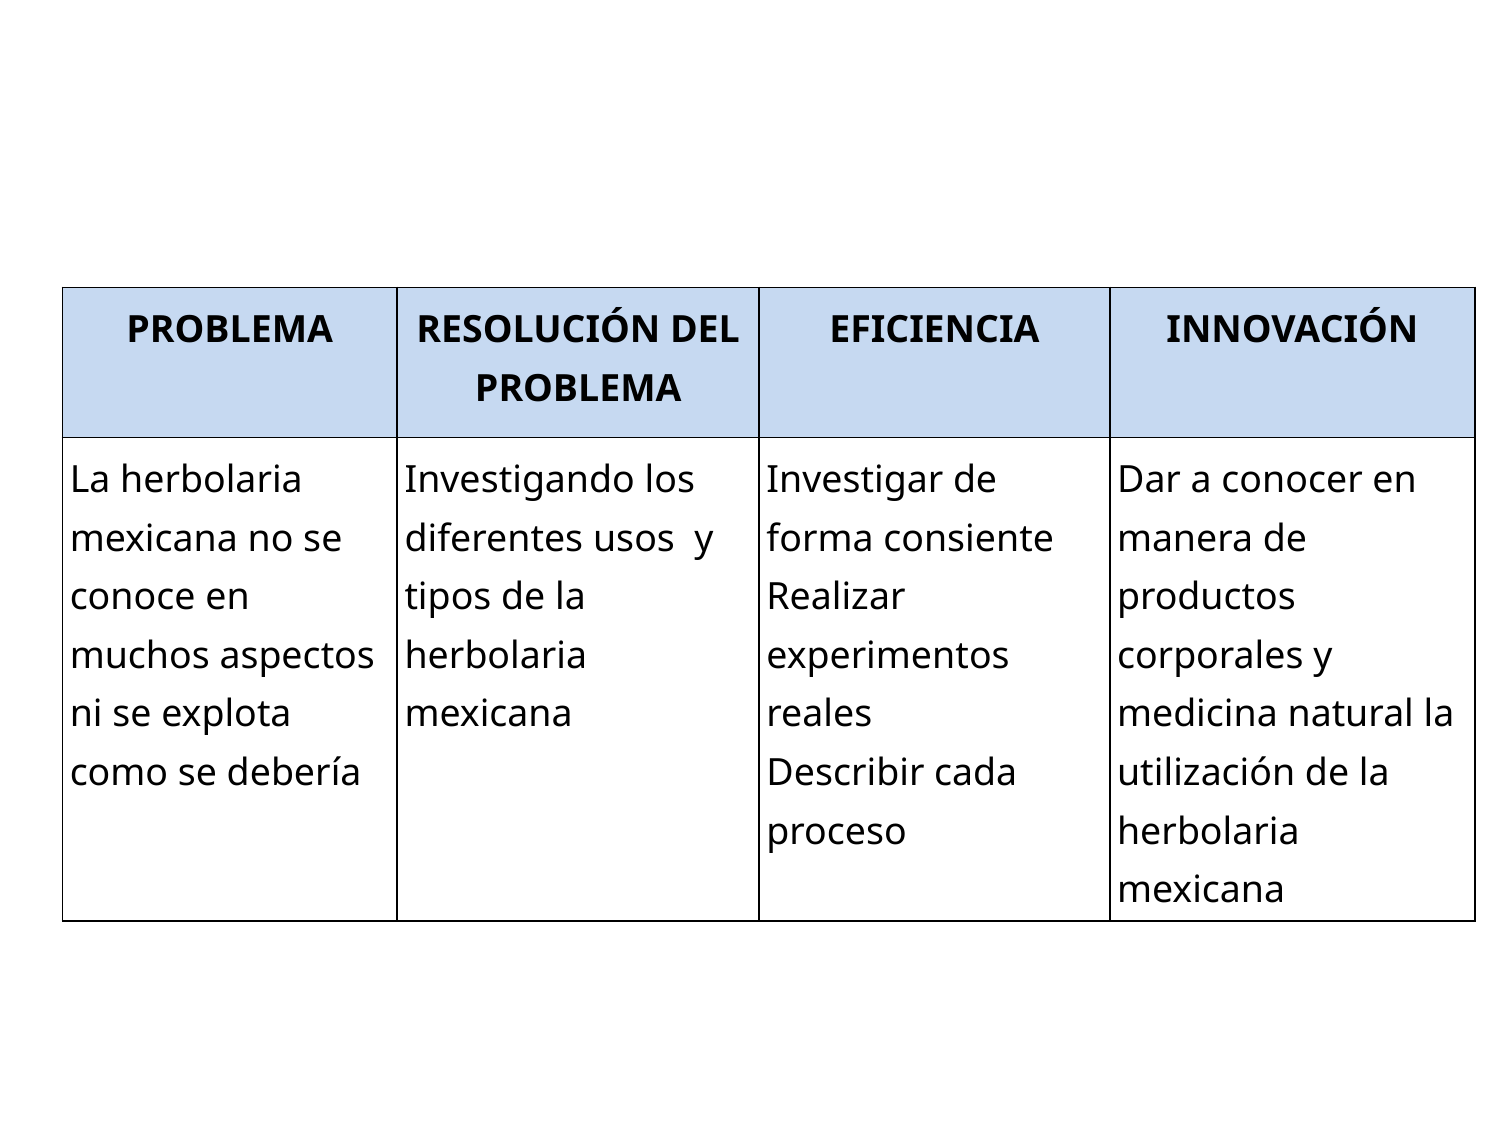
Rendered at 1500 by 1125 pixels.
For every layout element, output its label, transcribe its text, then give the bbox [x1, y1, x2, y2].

table_cell Dar a conocer en manera de productos corporales y medicina natural la utilización de la herbolaria mexicana [1111, 438, 1474, 920]
table_header PROBLEMA [63, 288, 396, 437]
table_cell La herbolaria mexicana no se conoce en muchos aspectos ni se explota como se debería [63, 438, 396, 920]
table_cell Investigar de forma consiente Realizar experimentos reales Describir cada proceso [760, 438, 1109, 920]
table_cell Investigando los diferentes usos y tipos de la herbolaria mexicana [398, 438, 758, 920]
table_header RESOLUCIÓN DEL PROBLEMA [398, 288, 758, 437]
table_header EFICIENCIA [760, 288, 1109, 437]
table_header INNOVACIÓN [1111, 288, 1474, 437]
